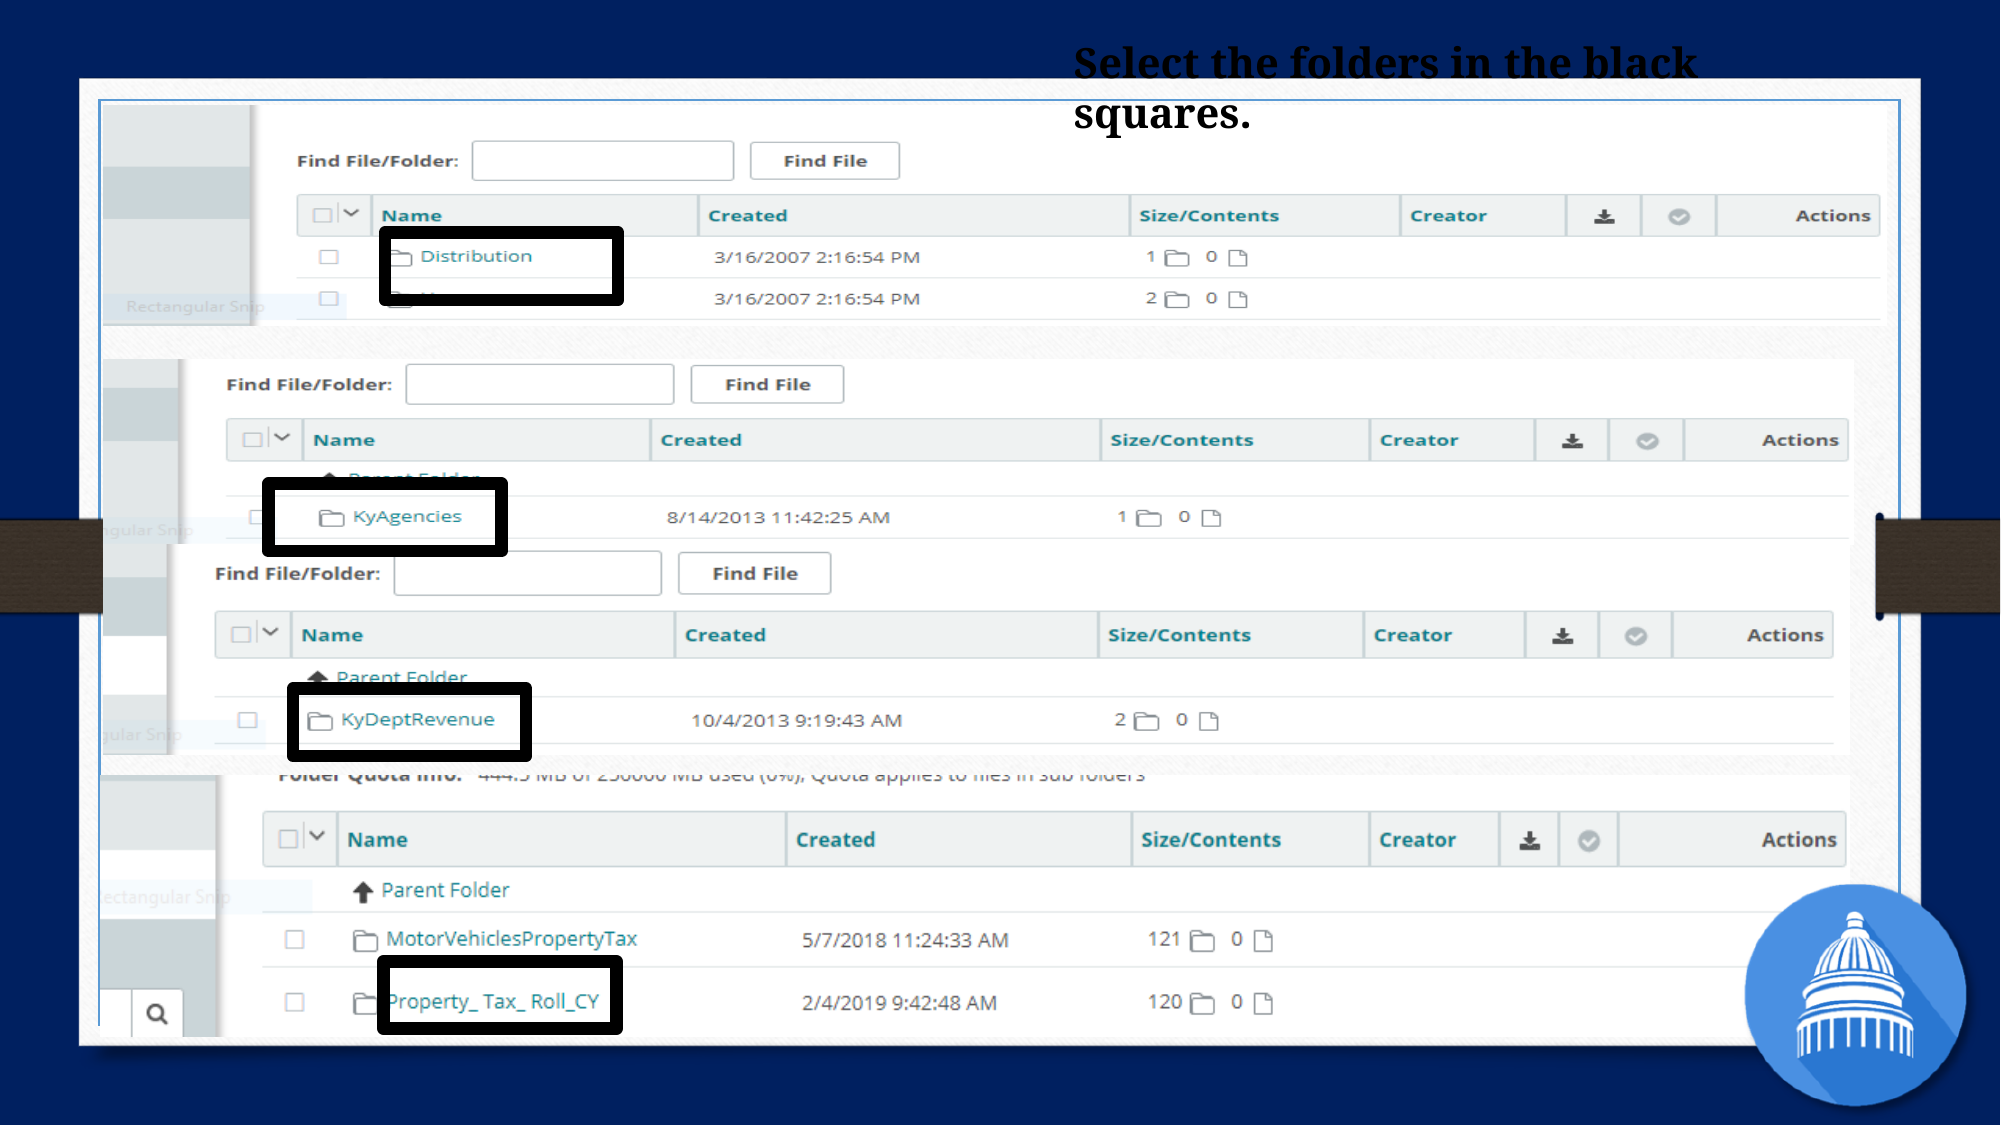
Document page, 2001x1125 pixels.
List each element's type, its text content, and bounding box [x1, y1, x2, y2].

picture [0, 0, 2001, 1125]
text_box Select the folders in the black squares. [1059, 29, 1850, 105]
